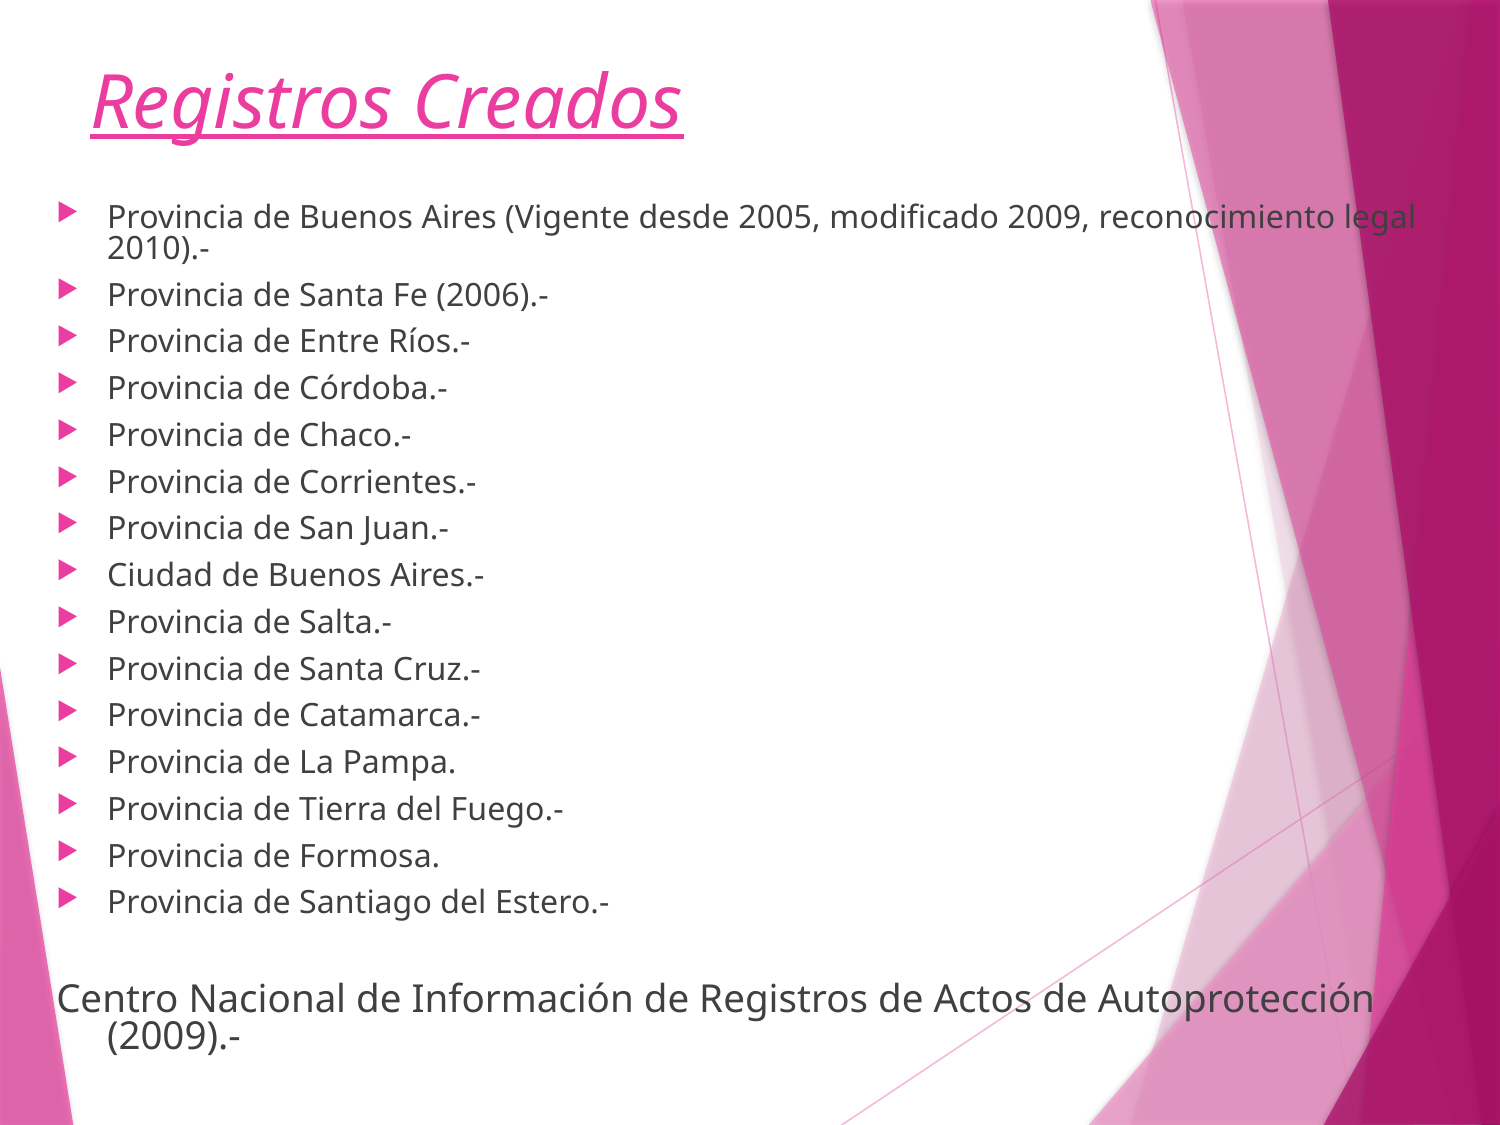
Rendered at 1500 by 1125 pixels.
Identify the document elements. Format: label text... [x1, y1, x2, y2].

list Provincia de Buenos Aires (Vigente desde 2005, modificado 2009, reconocimiento legal 2010).- Provincia de Santa Fe (2006).- Provincia de Entre Ríos.- Provincia de Córdoba.- Provincia de Chaco.- Provincia de Corrientes.- Provincia de San Juan.- Ciudad de Buenos Aires.- Provincia de Salta.- Provincia de Santa Cruz.- Provincia de Catamarca.- Provincia de La Pampa. Provincia de Tierra del Fuego.- Provincia de Formosa. Provincia de Santiago del Estero.- Centro Nacional de Información de Registros de Actos de Autoprotección (2009).- [41, 196, 1500, 1071]
title Registros Creados [75, 45, 1425, 173]
